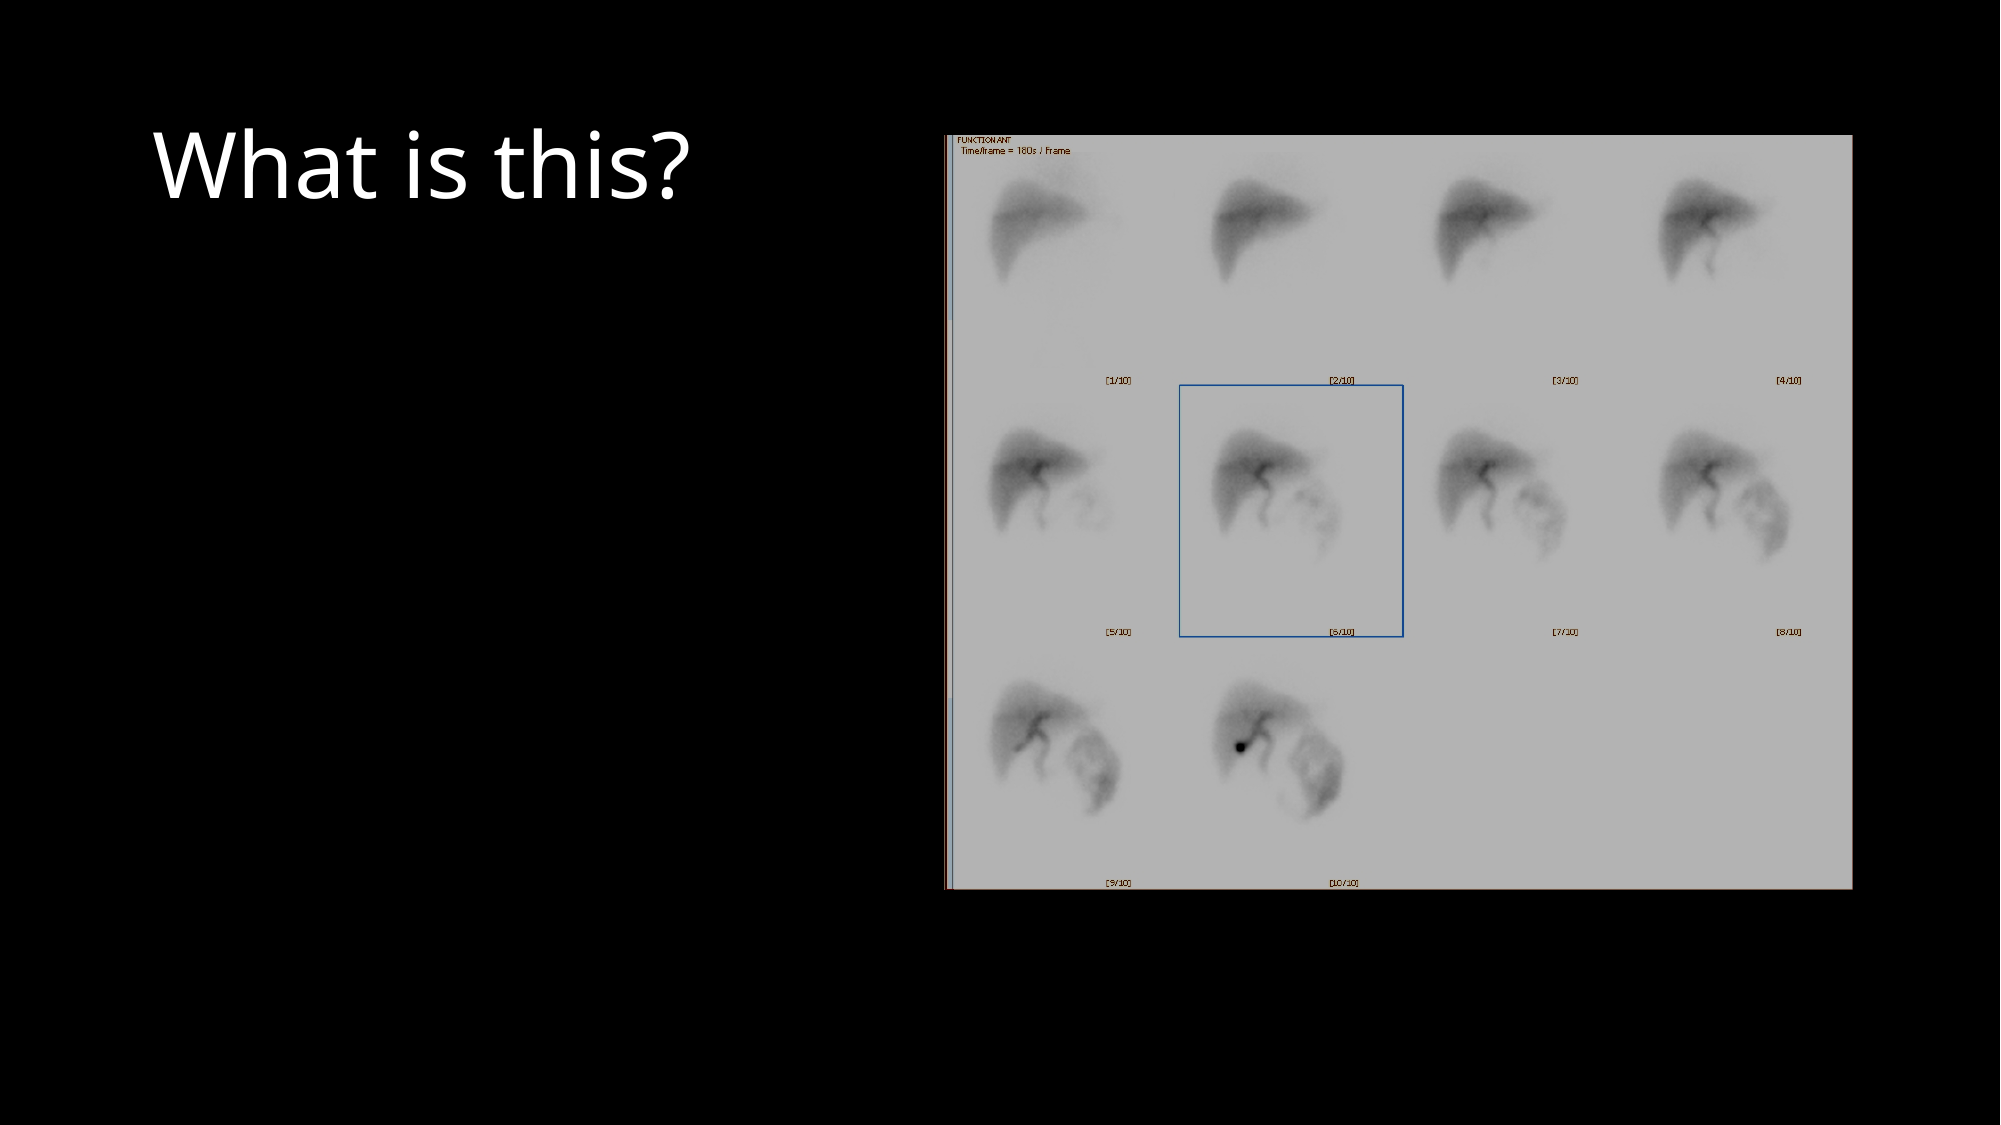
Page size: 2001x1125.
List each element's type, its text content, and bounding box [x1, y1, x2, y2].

title What is this? [137, 59, 1863, 278]
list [944, 135, 1853, 890]
